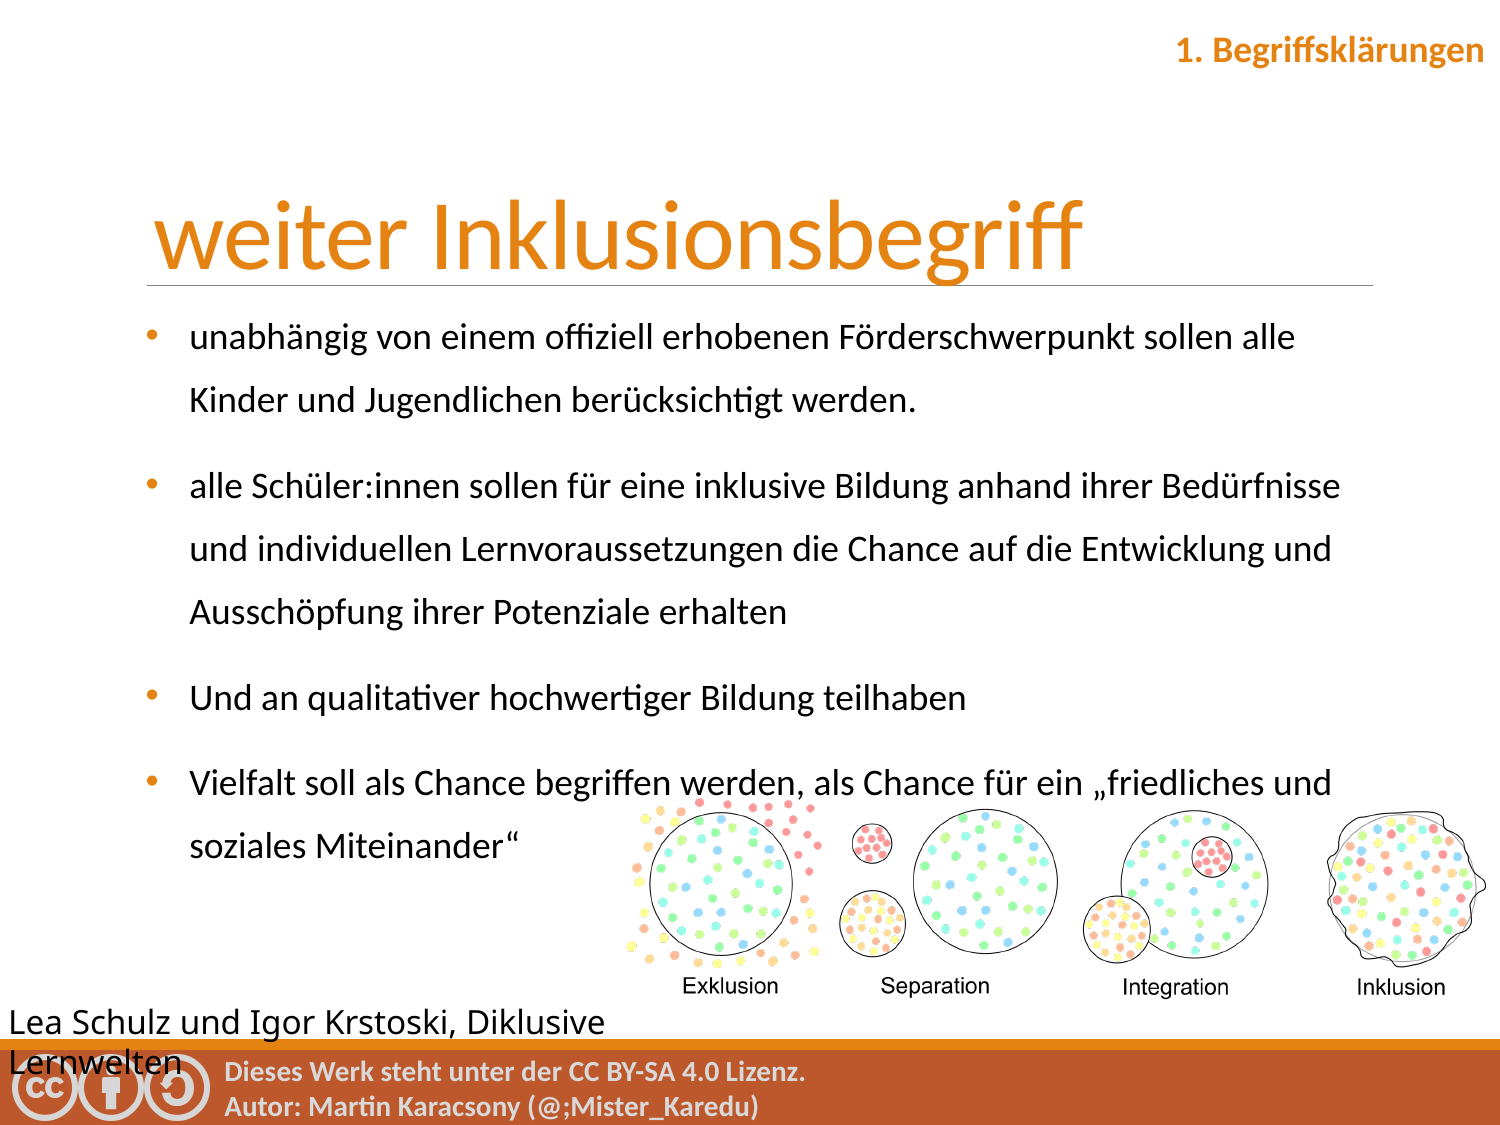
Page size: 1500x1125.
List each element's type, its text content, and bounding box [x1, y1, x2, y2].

list unabhängig von einem offiziell erhobenen Förderschwerpunkt sollen alle Kinder und Jugendlichen berücksichtigt werden. alle Schüler:innen sollen für eine inklusive Bildung anhand ihrer Bedürfnisse und individuellen Lernvoraussetzungen die Chance auf die Entwicklung und Ausschöpfung ihrer Potenziale erhalten Und an qualitativer hochwertiger Bildung teilhaben Vielfalt soll als Chance begriffen werden, als Chance für ein „friedliches und soziales Miteinander“ [145, 286, 1373, 927]
picture [608, 797, 1500, 1055]
text_box weiter Inklusionsbegriff [139, 180, 1305, 355]
text_box 1. Begriffsklärungen [1081, 17, 1500, 78]
text_box Lea Schulz und Igor Krstoski, Diklusive Lernwelten [0, 994, 795, 1089]
